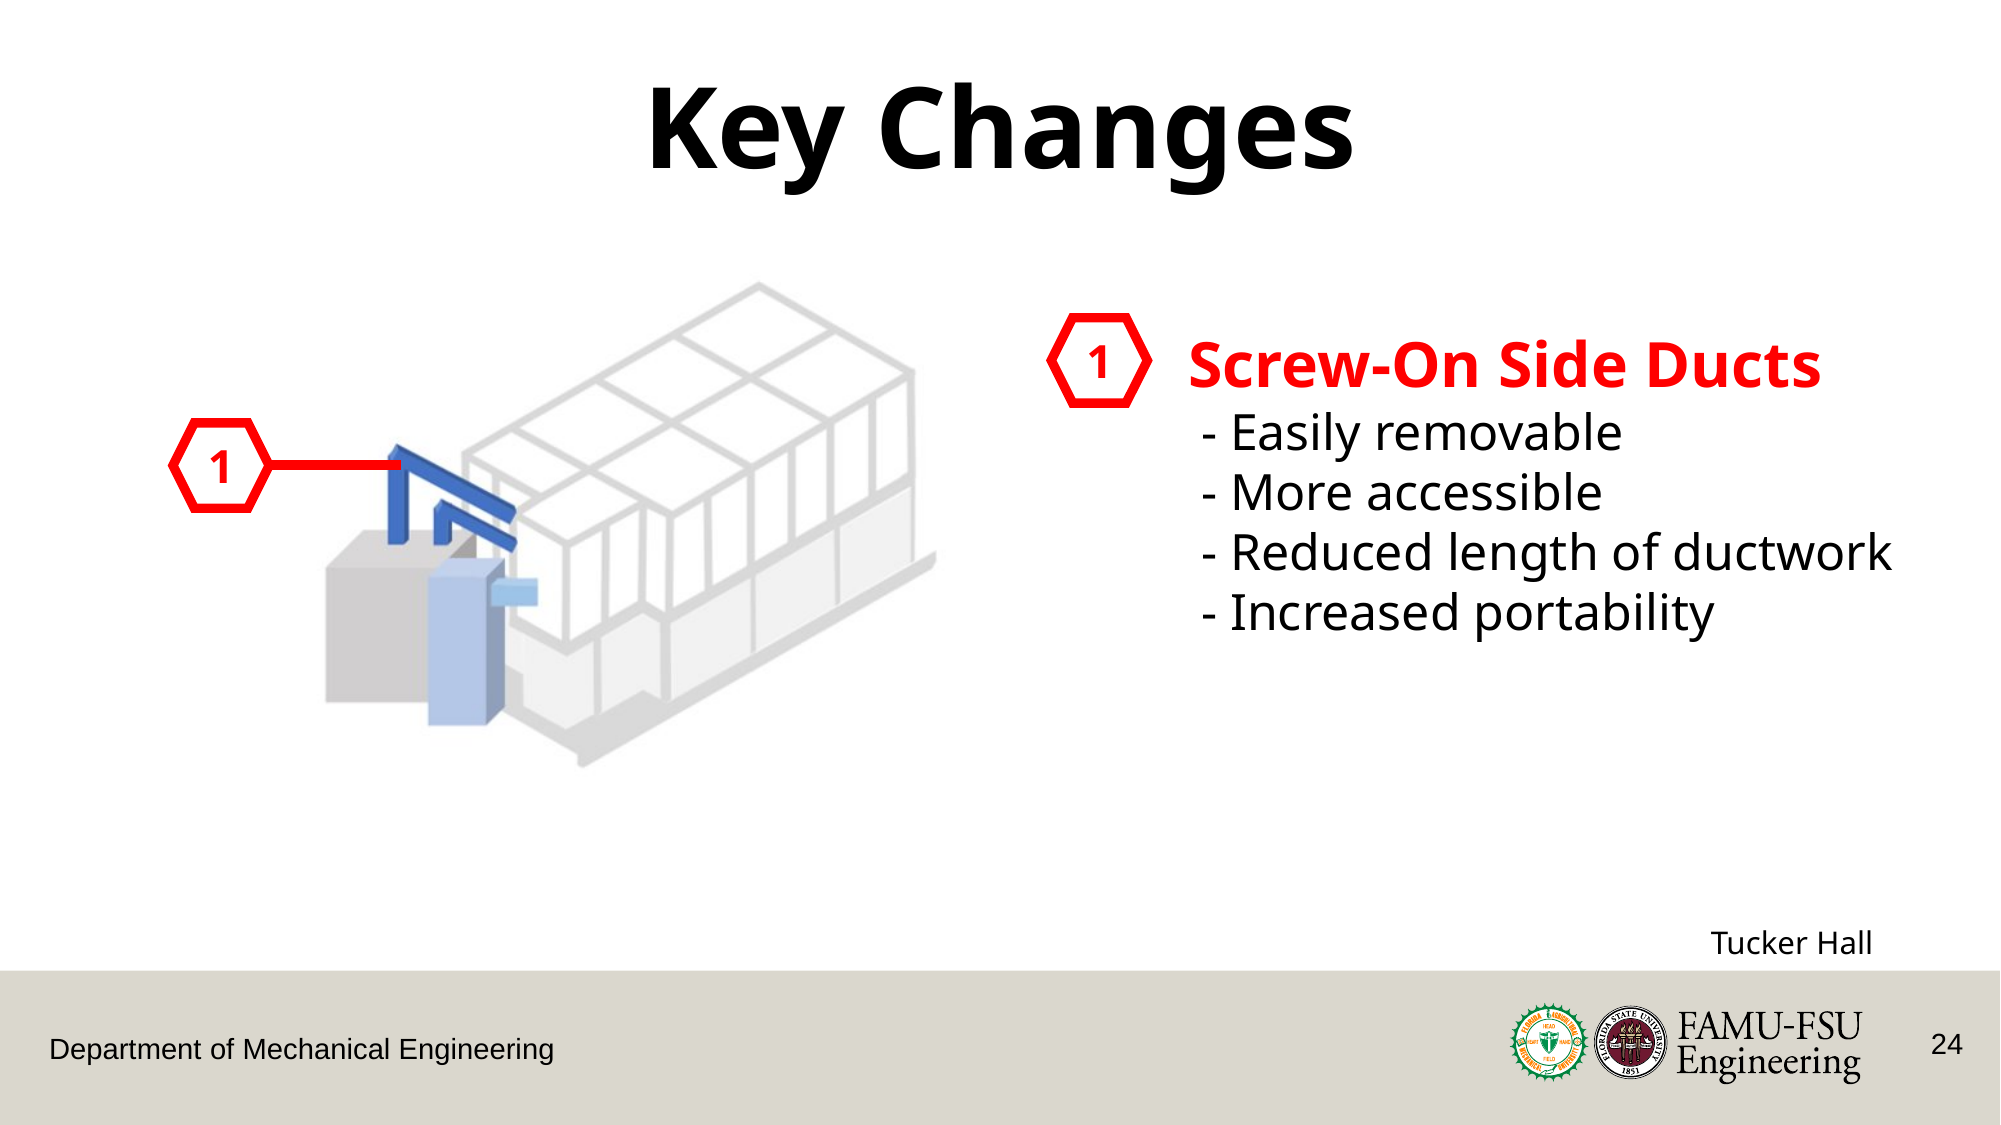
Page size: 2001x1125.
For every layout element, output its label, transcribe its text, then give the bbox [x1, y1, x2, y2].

text_box Key Changes [230, 0, 1770, 201]
slide_number 24 [1862, 1017, 1978, 1078]
picture [286, 272, 951, 786]
text_box 1 [1050, 316, 1149, 405]
text_box 1 [171, 421, 269, 510]
text_box Tucker Hall [1695, 916, 2000, 969]
text_box Screw-On Side Ducts - Easily removable - More accessible - Reduced length of ductwork - Increased portability [1173, 317, 2000, 918]
